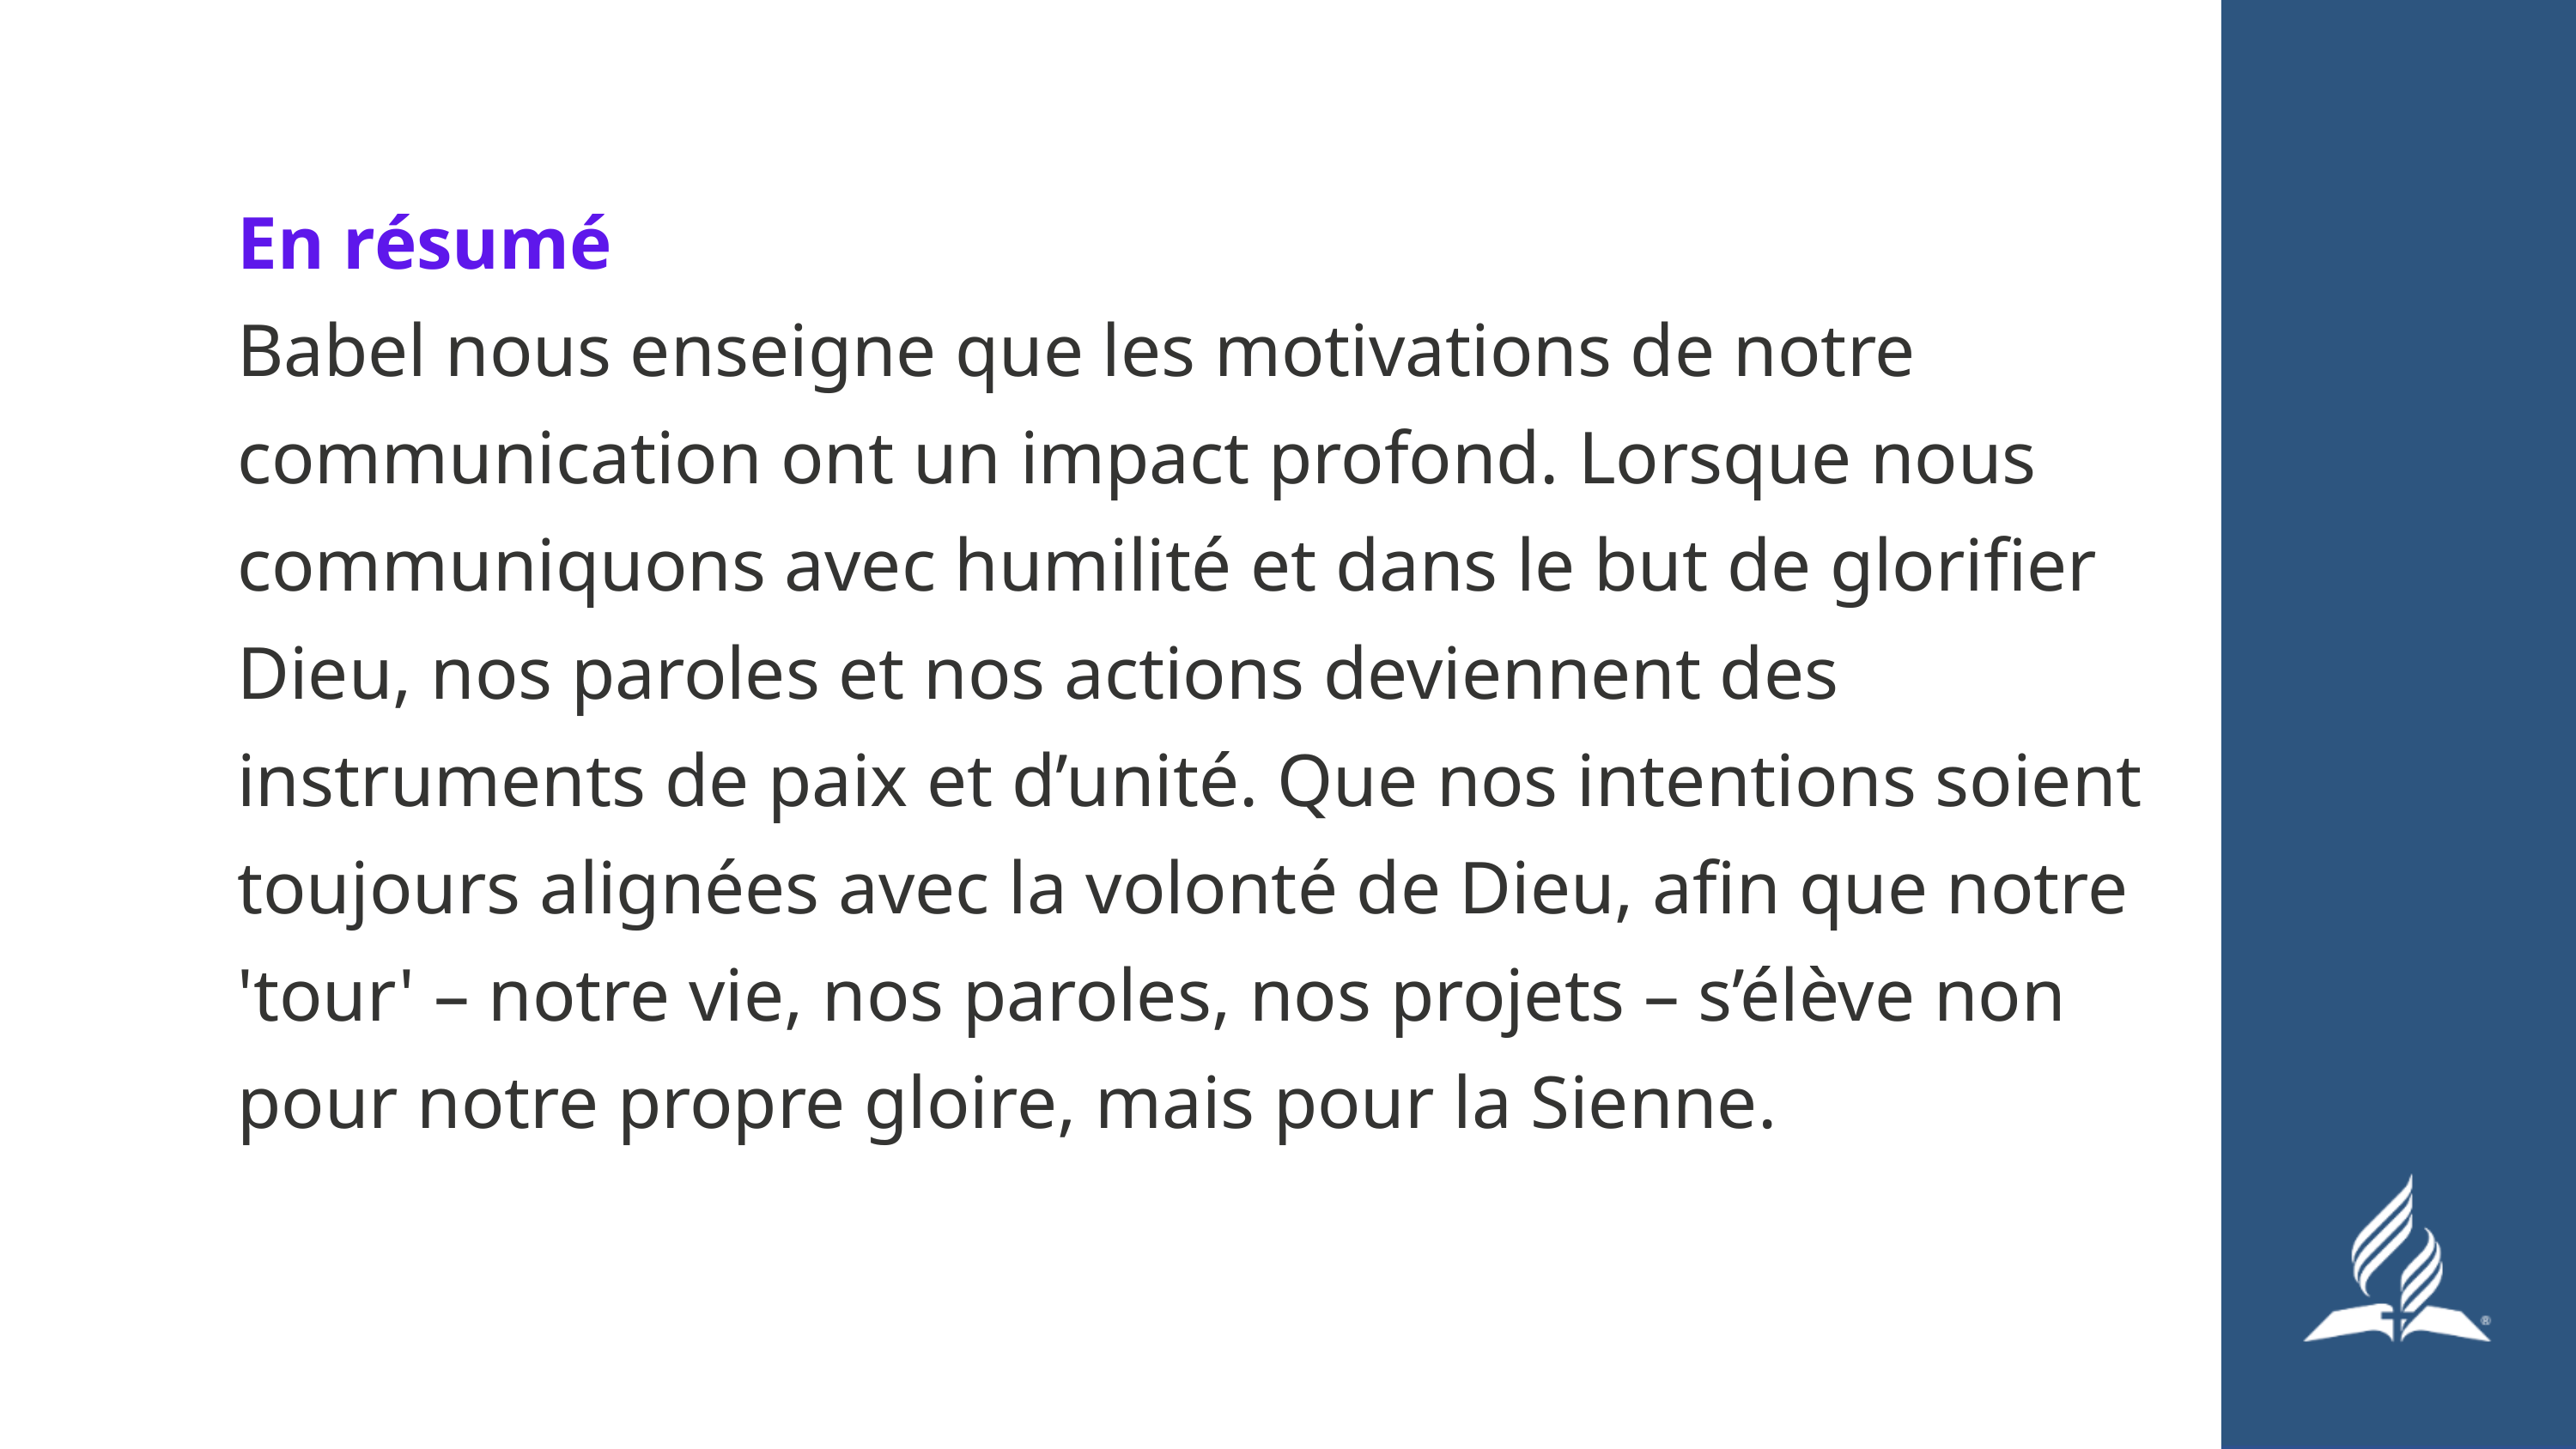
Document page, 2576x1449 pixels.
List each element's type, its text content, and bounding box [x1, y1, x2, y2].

text_box En résumé Babel nous enseigne que les motivations de notre communication ont un impact profond. Lorsque nous communiquons avec humilité et dans le but de glorifier Dieu, nos paroles et nos actions deviennent des instruments de paix et d’unité. Que nos intentions soient toujours alignées avec la volonté de Dieu, afin que notre 'tour' – notre vie, nos paroles, nos projets – s’élève non pour notre propre gloire, mais pour la Sienne. [237, 175, 2194, 1222]
text_box [2221, 0, 2576, 1449]
